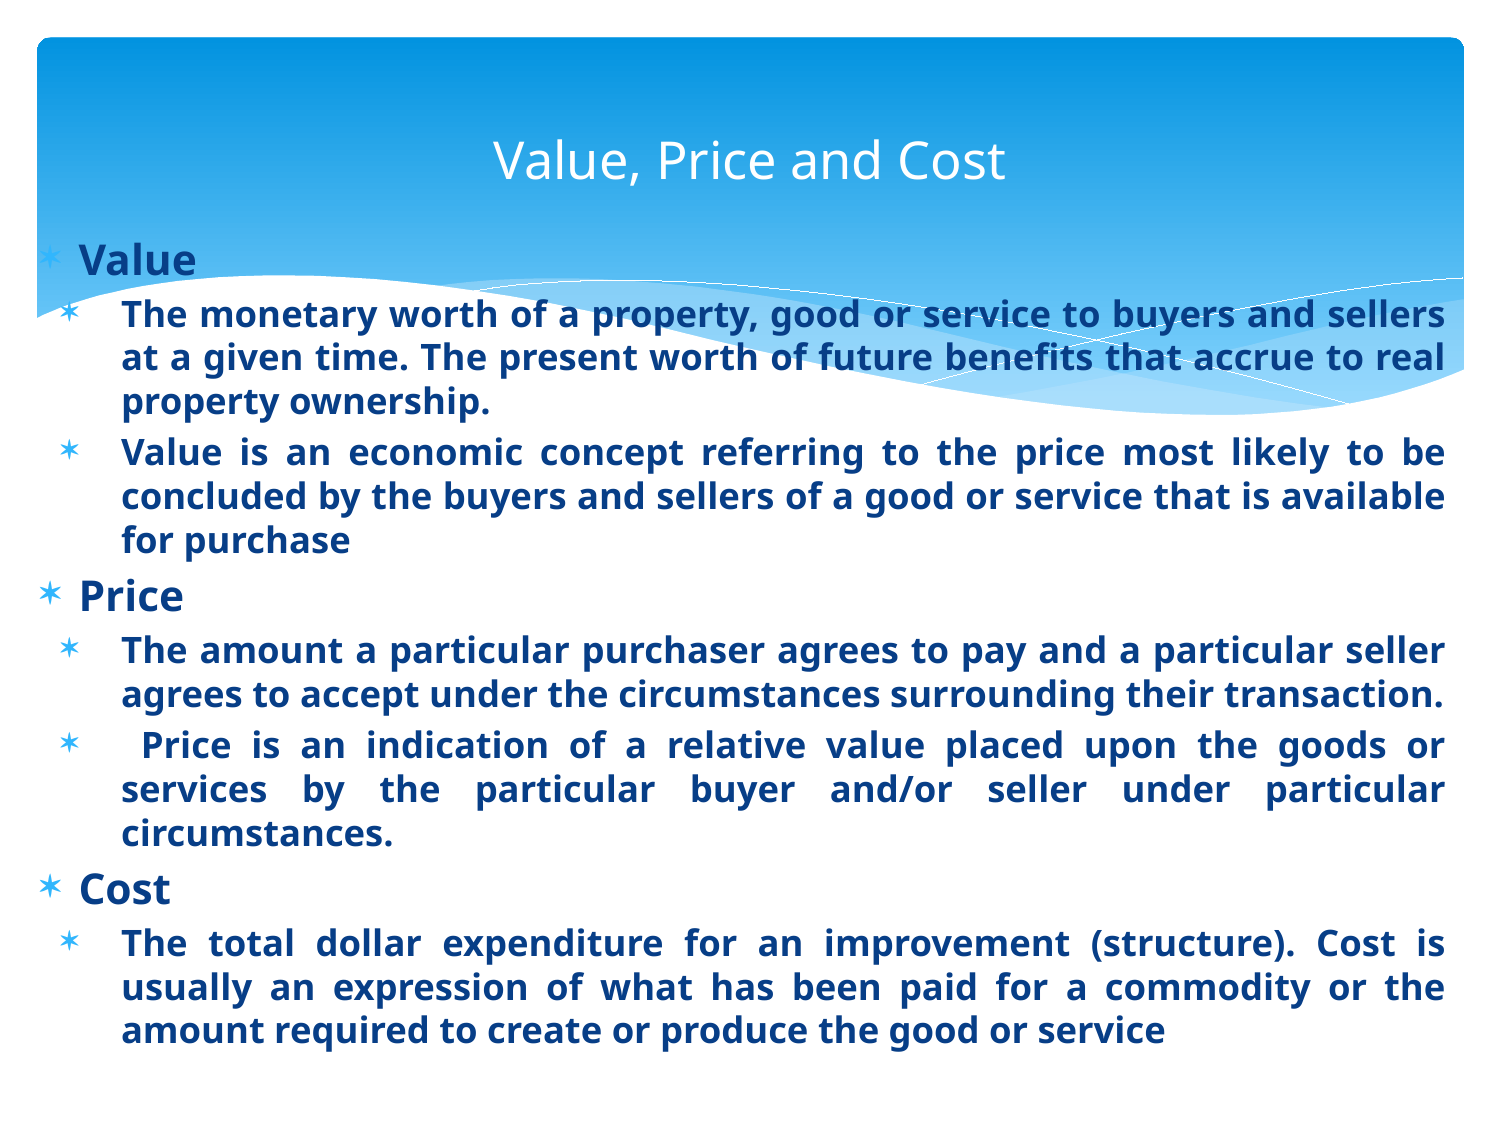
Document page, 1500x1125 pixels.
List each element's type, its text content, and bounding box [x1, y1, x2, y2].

title Value, Price and Cost [75, 55, 1425, 261]
list Value The monetary worth of a property, good or service to buyers and sellers at a given time. The present worth of future benefits that accrue to real property ownership. Value is an economic concept referring to the price most likely to be concluded by the buyers and sellers of a good or service that is available for purchase Price The amount a particular purchaser agrees to pay and a particular seller agrees to accept under the circumstances surrounding their transaction. Price is an indication of a relative value placed upon the goods or services by the particular buyer and/or seller under particular circumstances. Cost The total dollar expenditure for an improvement (structure). Cost is usually an expression of what has been paid for a commodity or the amount required to create or produce the good or service [24, 224, 1463, 1113]
